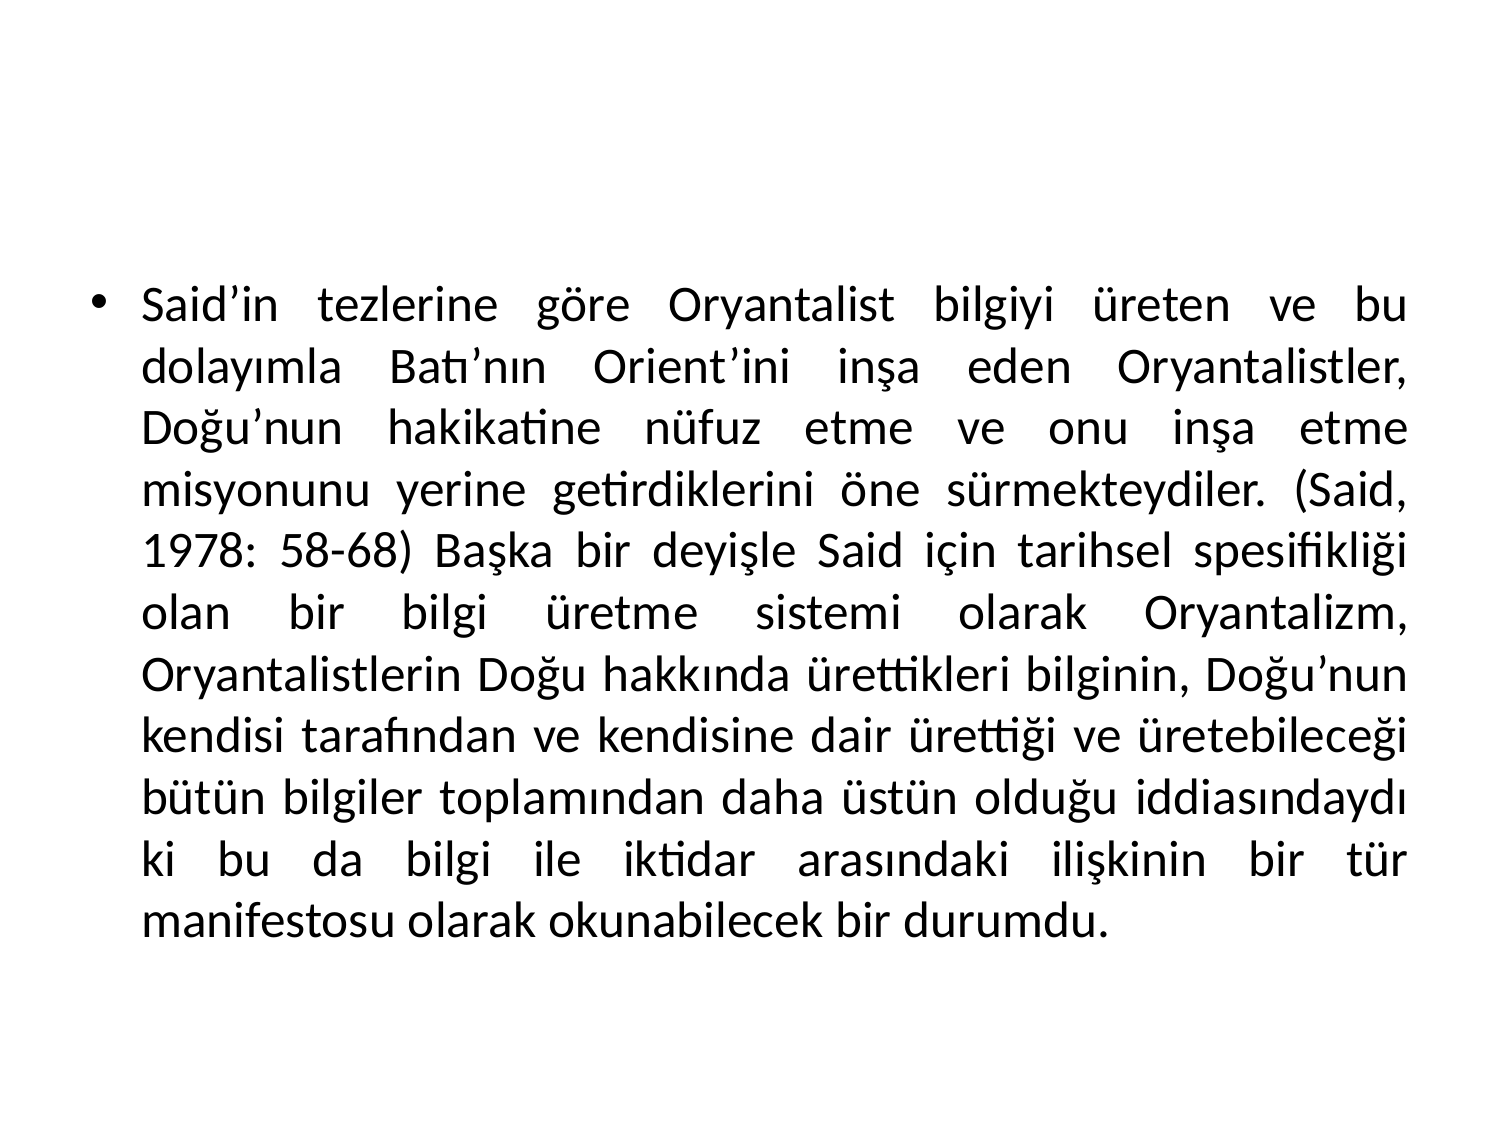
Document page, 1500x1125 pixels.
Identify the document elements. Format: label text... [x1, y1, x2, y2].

list Said’in tezlerine göre Oryantalist bilgiyi üreten ve bu dolayımla Batı’nın Orient’ini inşa eden Oryantalistler, Doğu’nun hakikatine nüfuz etme ve onu inşa etme misyonunu yerine getirdiklerini öne sürmekteydiler. (Said, 1978: 58-68) Başka bir deyişle Said için tarihsel spesifikliği olan bir bilgi üretme sistemi olarak Oryantalizm, Oryantalistlerin Doğu hakkında ürettikleri bilginin, Doğu’nun kendisi tarafından ve kendisine dair ürettiği ve üretebileceği bütün bilgiler toplamından daha üstün olduğu iddiasındaydı ki bu da bilgi ile iktidar arasındaki ilişkinin bir tür manifestosu olarak okunabilecek bir durumdu. [75, 262, 1425, 1005]
